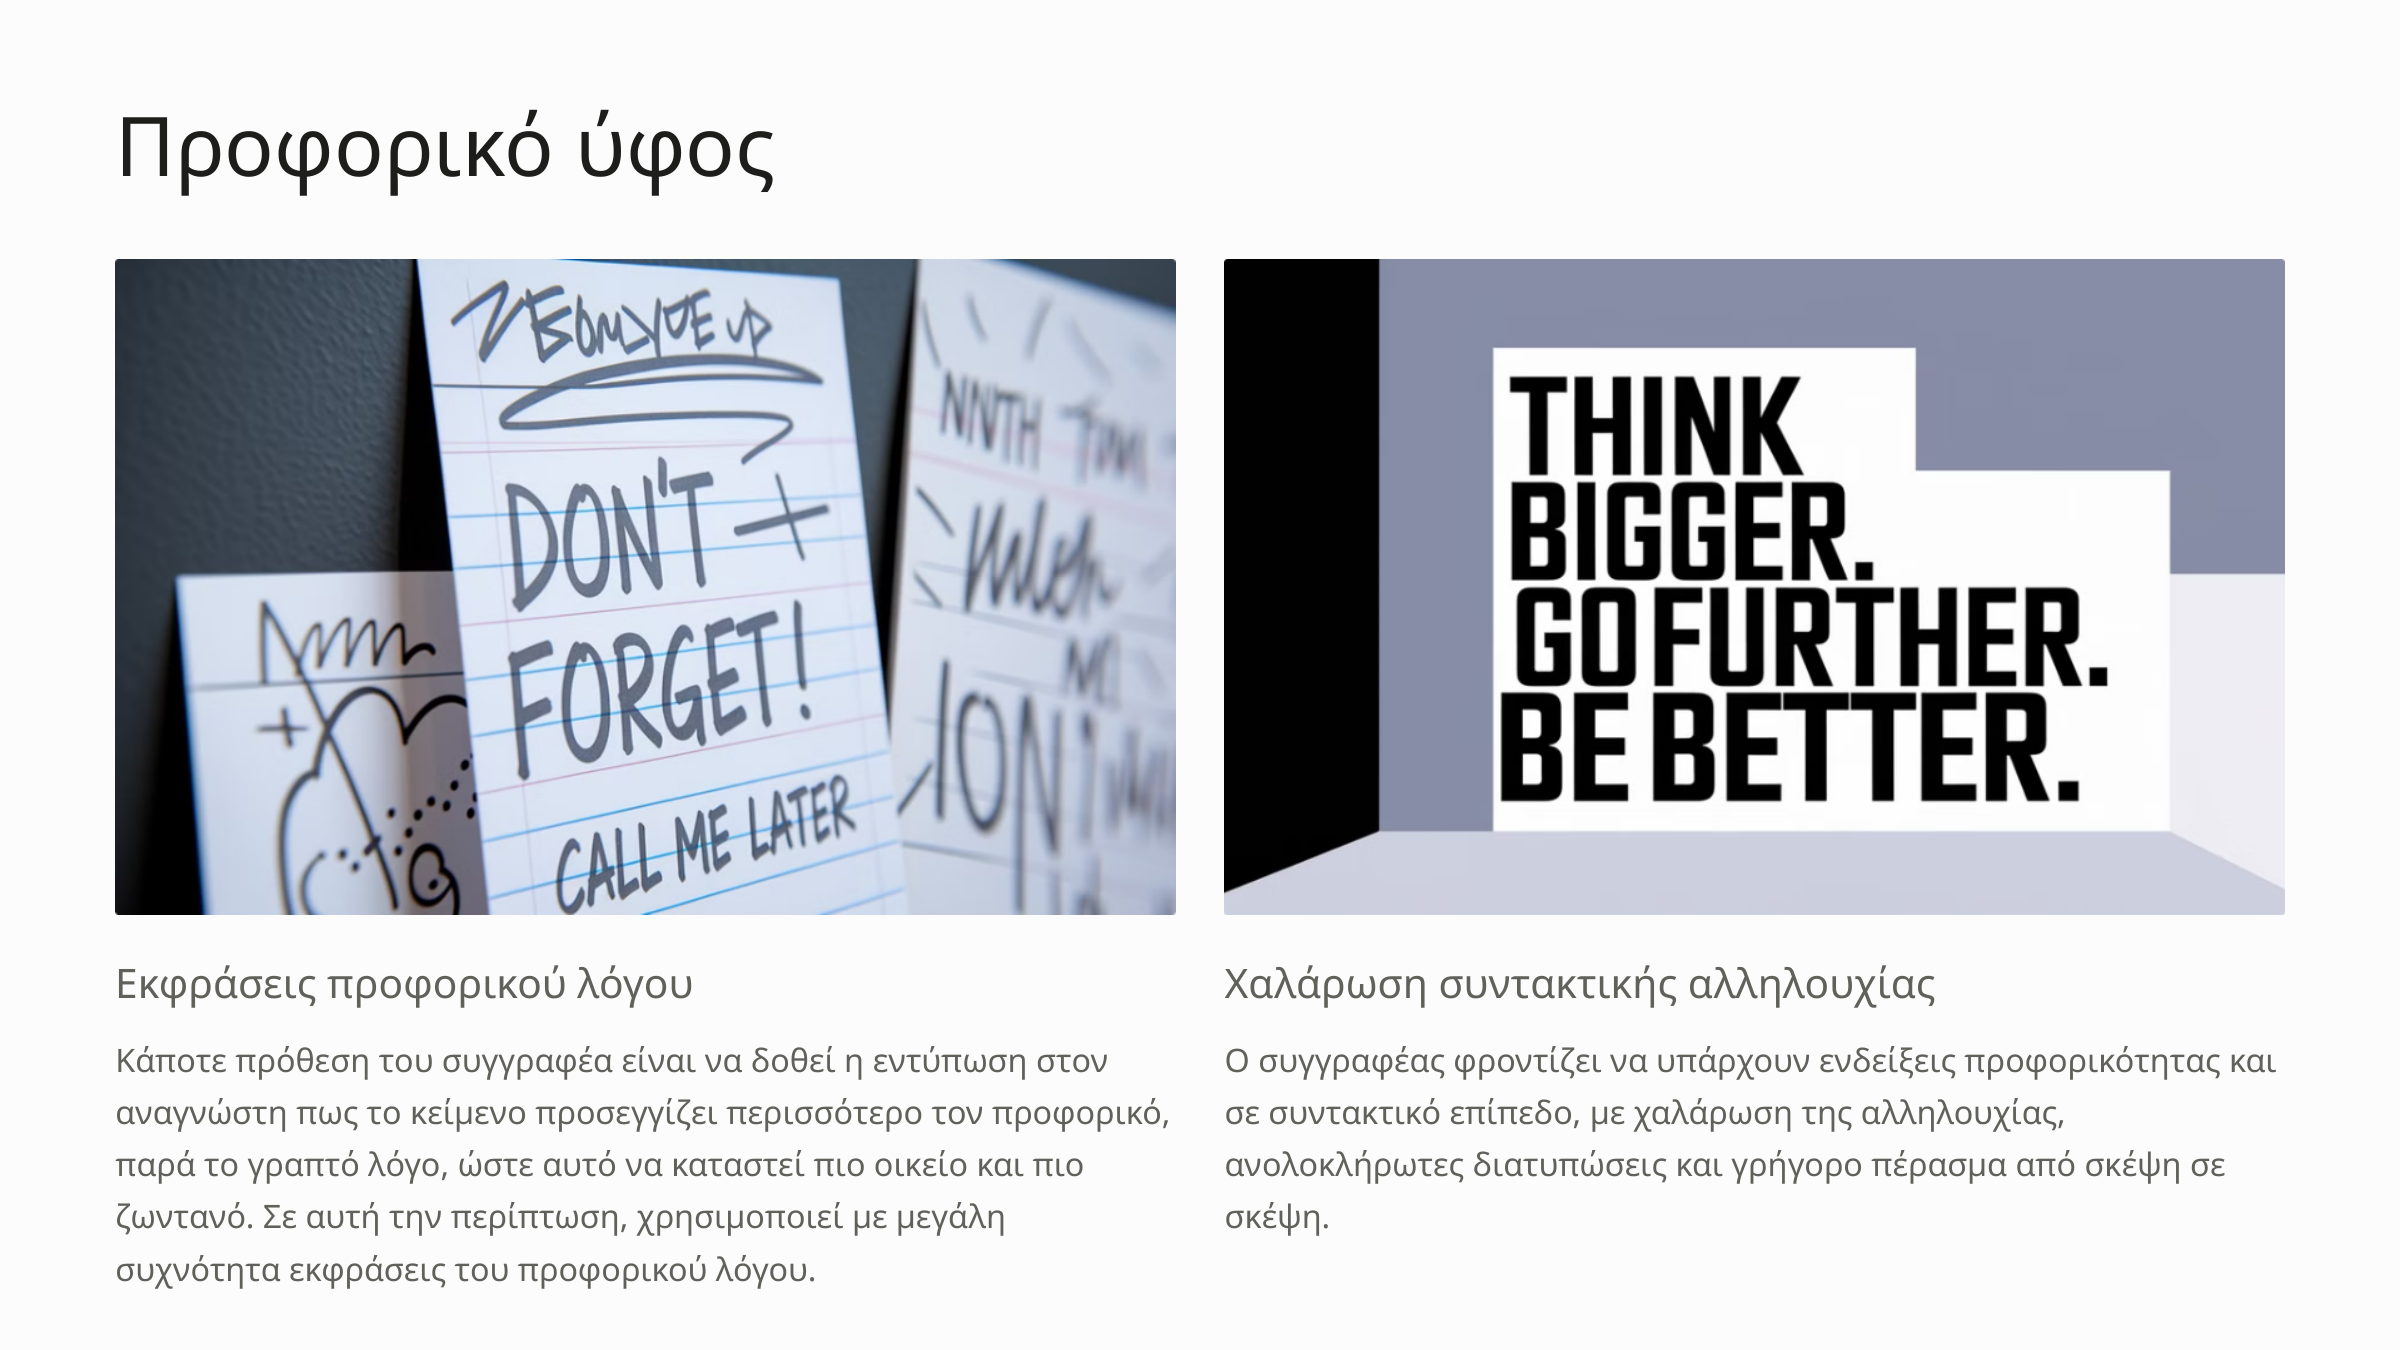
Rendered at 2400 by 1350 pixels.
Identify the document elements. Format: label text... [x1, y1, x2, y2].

text_box Προφορικό ύφος [115, 90, 939, 194]
text_box Εκφράσεις προφορικού λόγου [115, 955, 697, 1008]
picture [1224, 259, 2285, 915]
text_box Κάποτε πρόθεση του συγγραφέα είναι να δοθεί η εντύπωση στον αναγνώστη πως το κείμενο προσεγγίζει περισσότερο τον προφορικό, παρά το γραπτό λόγο, ώστε αυτό να καταστεί πιο οικείο και πιο ζωντανό. Σε αυτή την περίπτωση, χρησιμοποιεί με μεγάλη συχνότητα εκφράσεις του προφορικού λόγου. [115, 1026, 1176, 1291]
text_box Χαλάρωση συντακτικής αλληλουχίας [1224, 955, 1935, 1008]
picture [115, 259, 1176, 915]
text_box Ο συγγραφέας φροντίζει να υπάρχουν ενδείξεις προφορικότητας και σε συντακτικό επίπεδο, με χαλάρωση της αλληλουχίας, ανολοκλήρωτες διατυπώσεις και γρήγορο πέρασμα από σκέψη σε σκέψη. [1224, 1026, 2285, 1238]
